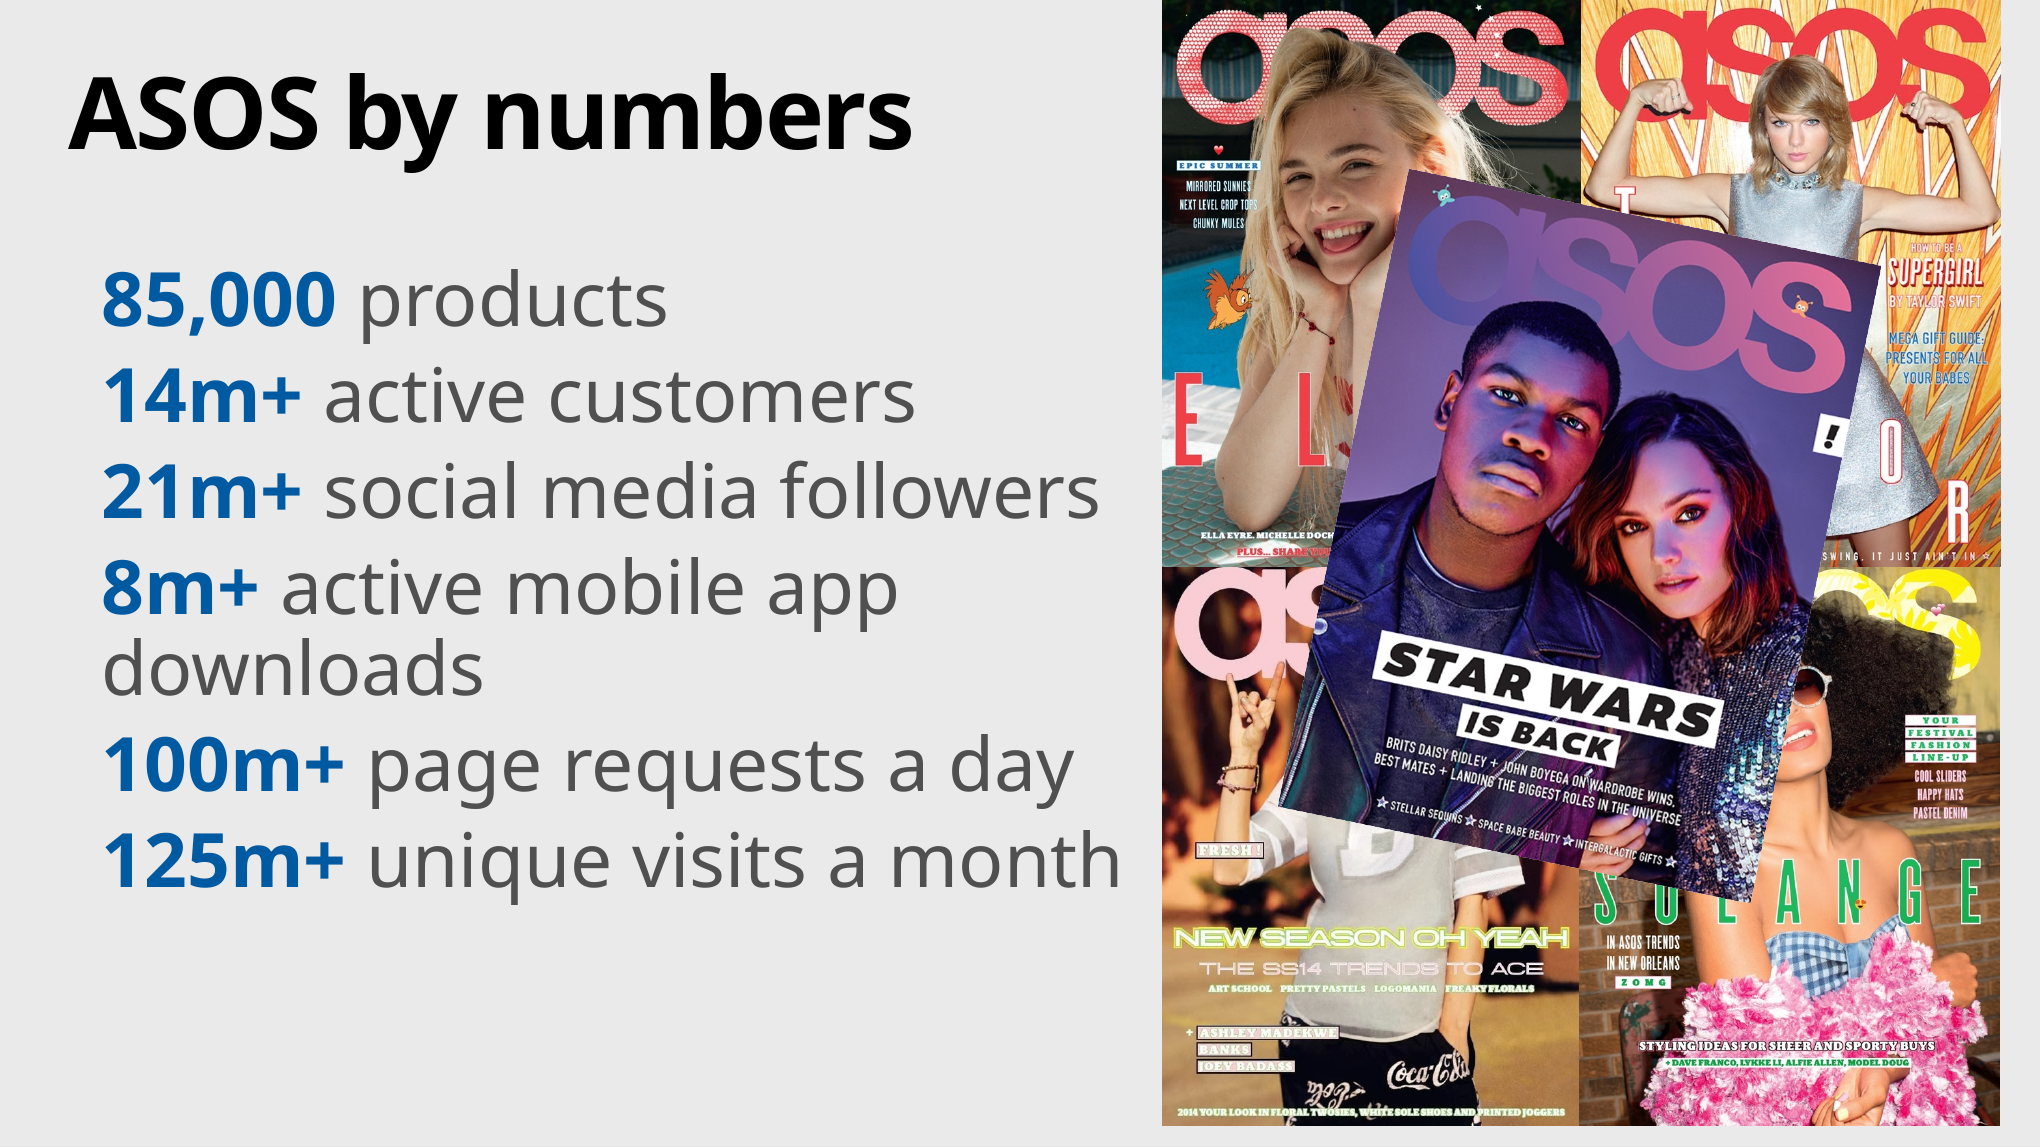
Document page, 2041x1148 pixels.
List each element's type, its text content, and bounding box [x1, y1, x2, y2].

title ASOS by numbers [45, 48, 1161, 199]
picture [1161, 0, 2002, 1126]
